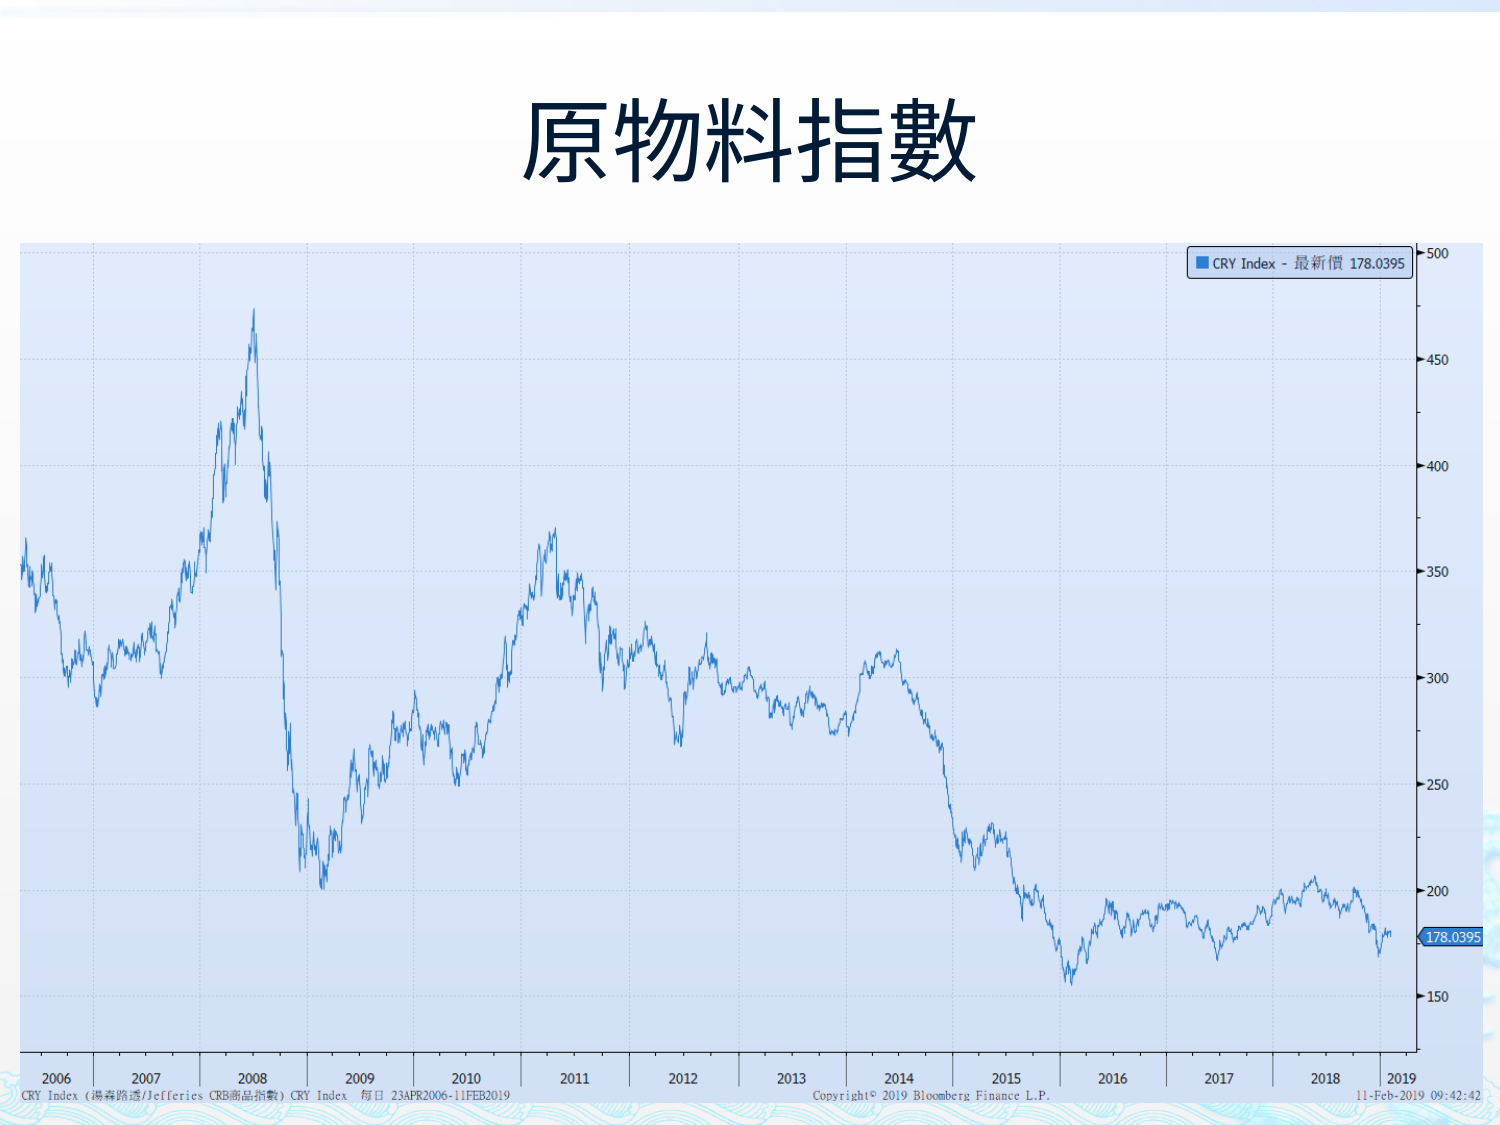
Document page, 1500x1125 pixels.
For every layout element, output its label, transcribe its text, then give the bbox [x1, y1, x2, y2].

title 原物料指數 [75, 45, 1425, 233]
picture [20, 243, 1483, 1104]
